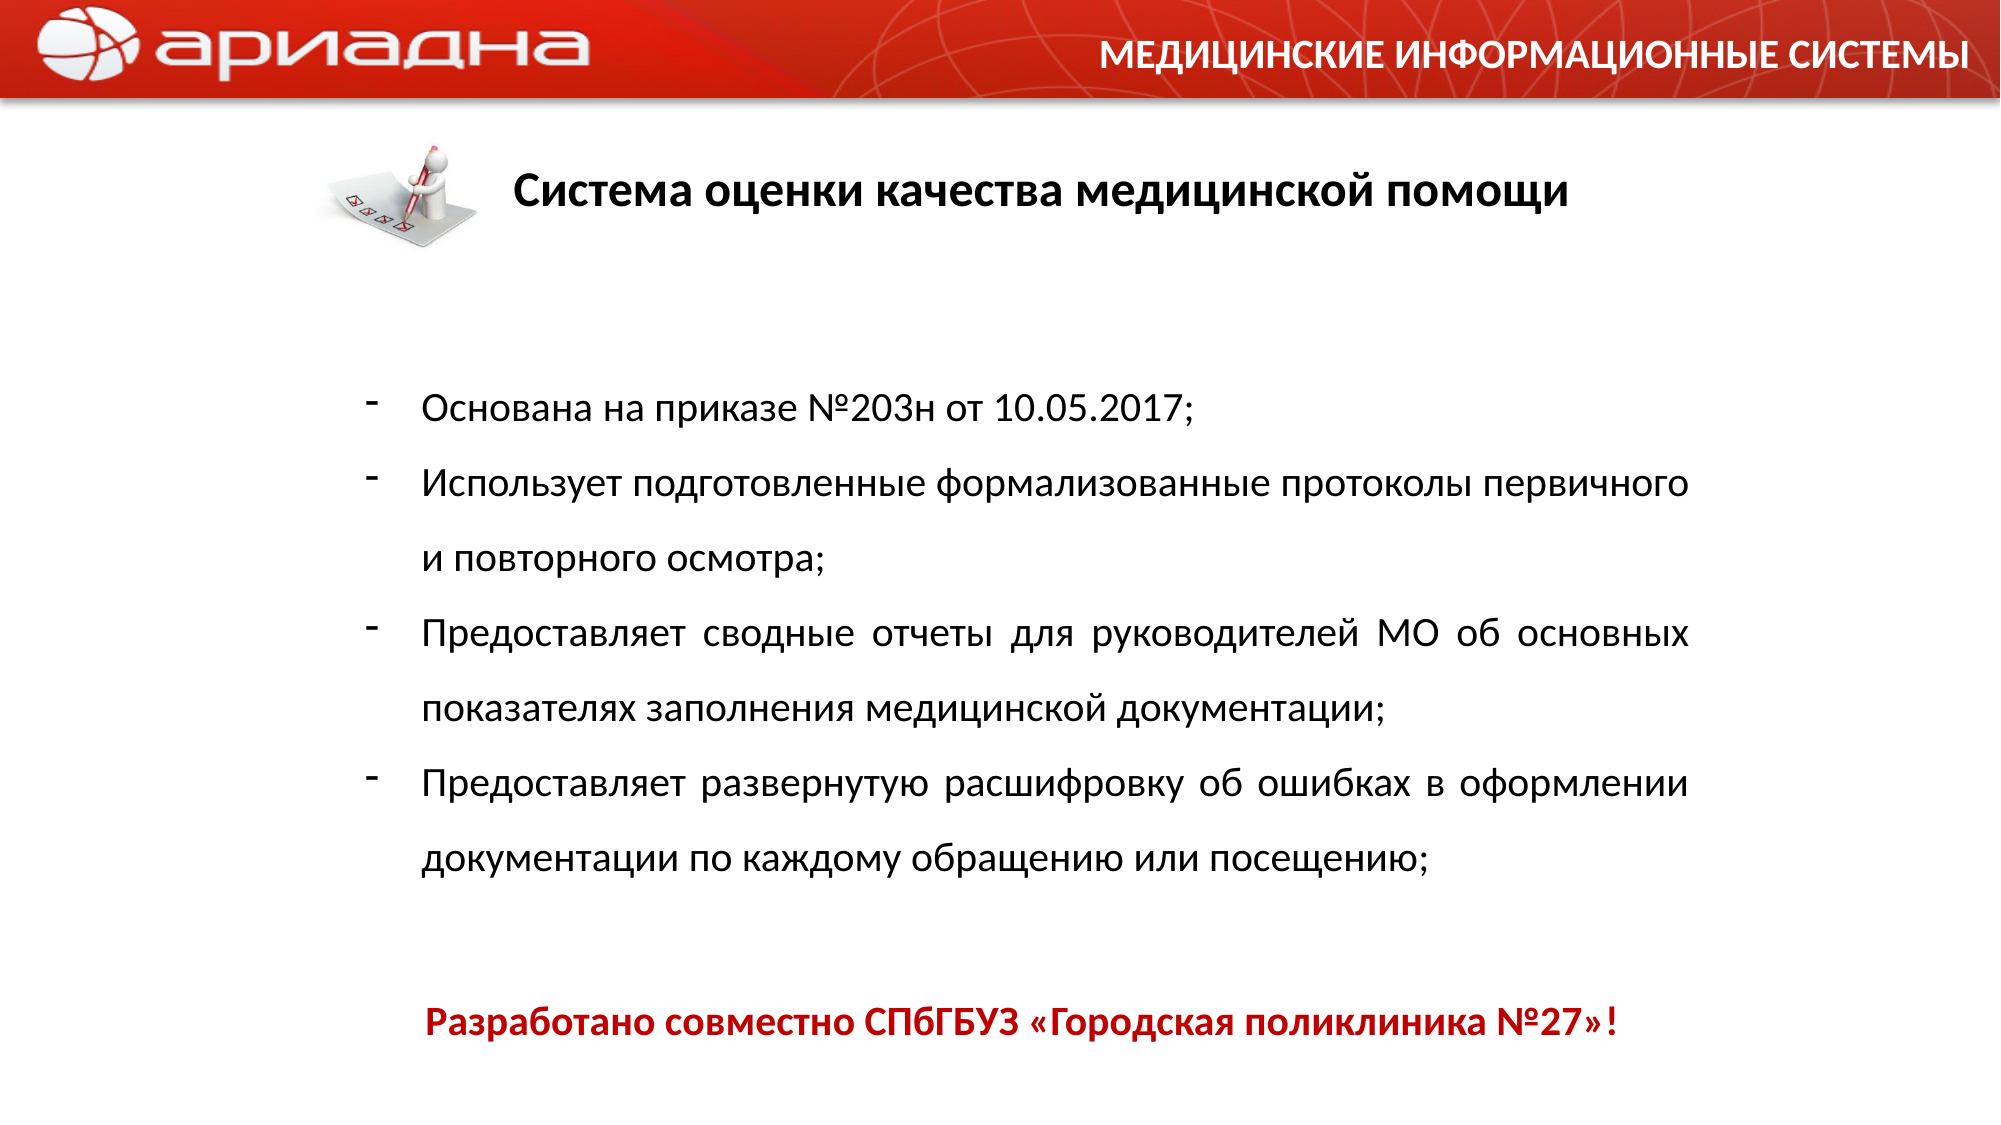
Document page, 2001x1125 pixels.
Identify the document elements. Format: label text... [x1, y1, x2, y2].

picture [316, 137, 492, 254]
text_box Разработано совместно СПбГБУЗ «Городская поликлиника №27»! [410, 961, 1674, 1051]
text_box Система оценки качества медицинской помощи [498, 148, 1585, 224]
picture [0, 0, 2000, 98]
text_box Основана на приказе №203н от 10.05.2017; Использует подготовленные формализованные протоколы первичного и повторного осмотра; Предоставляет сводные отчеты для руководителей МО об основных показателях заполнения медицинской документации; Предоставляет развернутую расшифровку об ошибках в оформлении документации по каждому обращению или посещению; [350, 347, 1705, 888]
